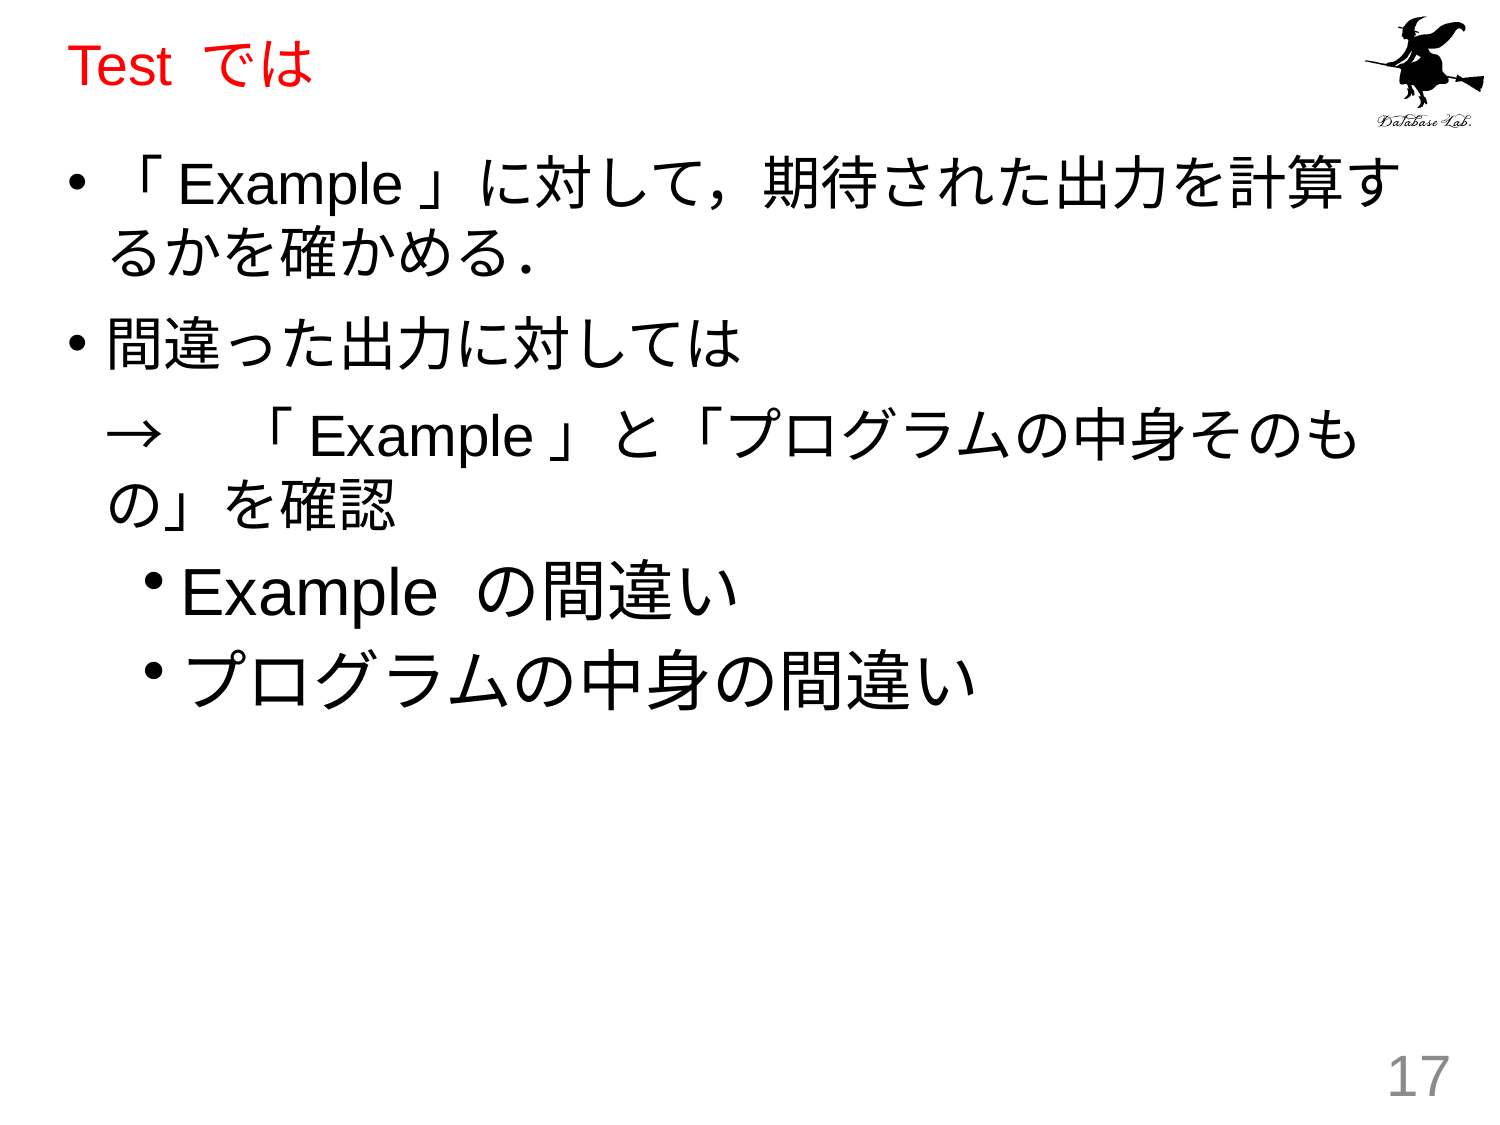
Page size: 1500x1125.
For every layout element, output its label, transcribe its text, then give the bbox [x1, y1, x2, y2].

picture [1362, 14, 1486, 130]
list 「Example」に対して，期待された出力を計算するかを確かめる． 間違った出力に対しては → 「Example」と「プログラムの中身そのもの」を確認 Example の間違い プログラムの中身の間違い [52, 138, 1441, 1014]
title Test では [52, 28, 1441, 106]
slide_number 17 [1129, 1042, 1467, 1103]
